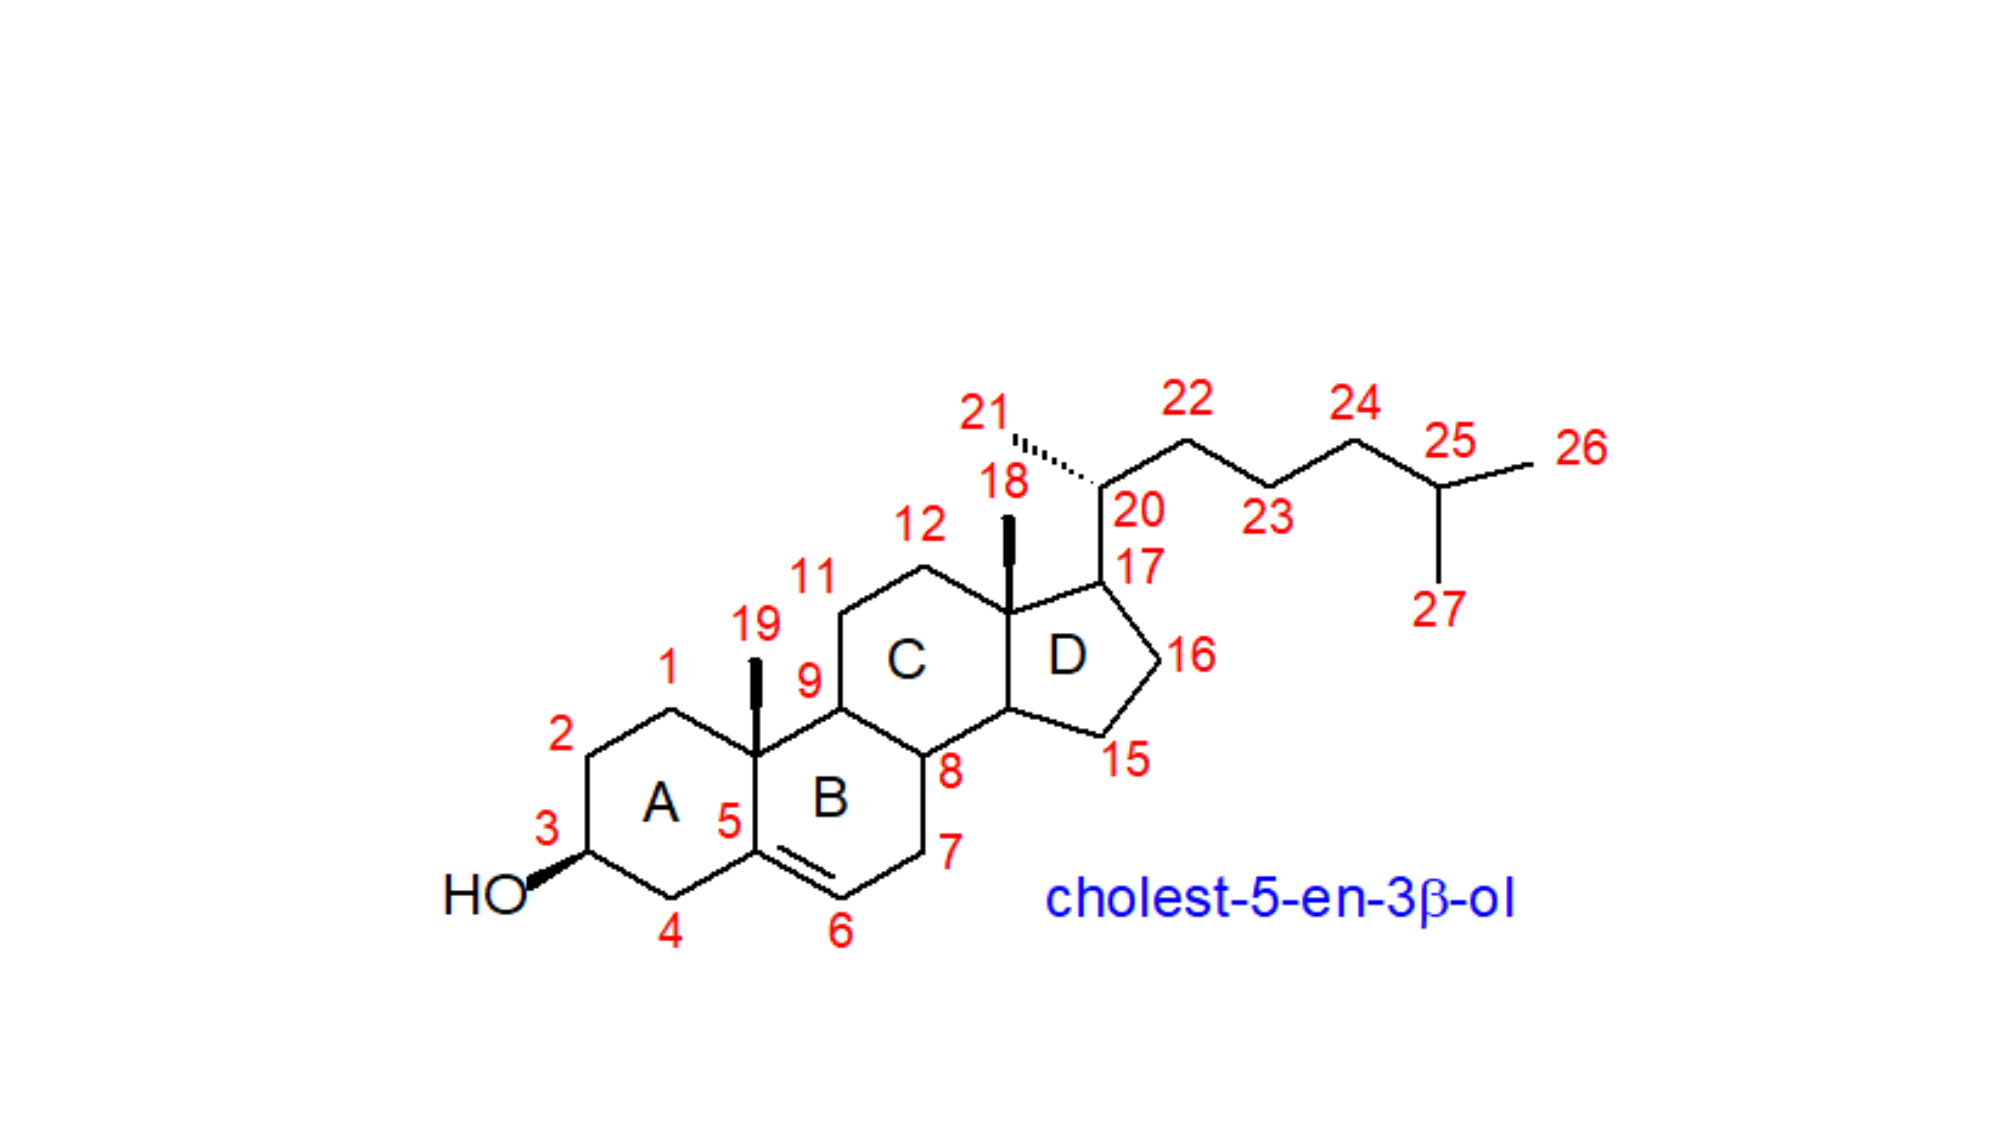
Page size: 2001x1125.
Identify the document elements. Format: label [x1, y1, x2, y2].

list [408, 344, 1634, 977]
